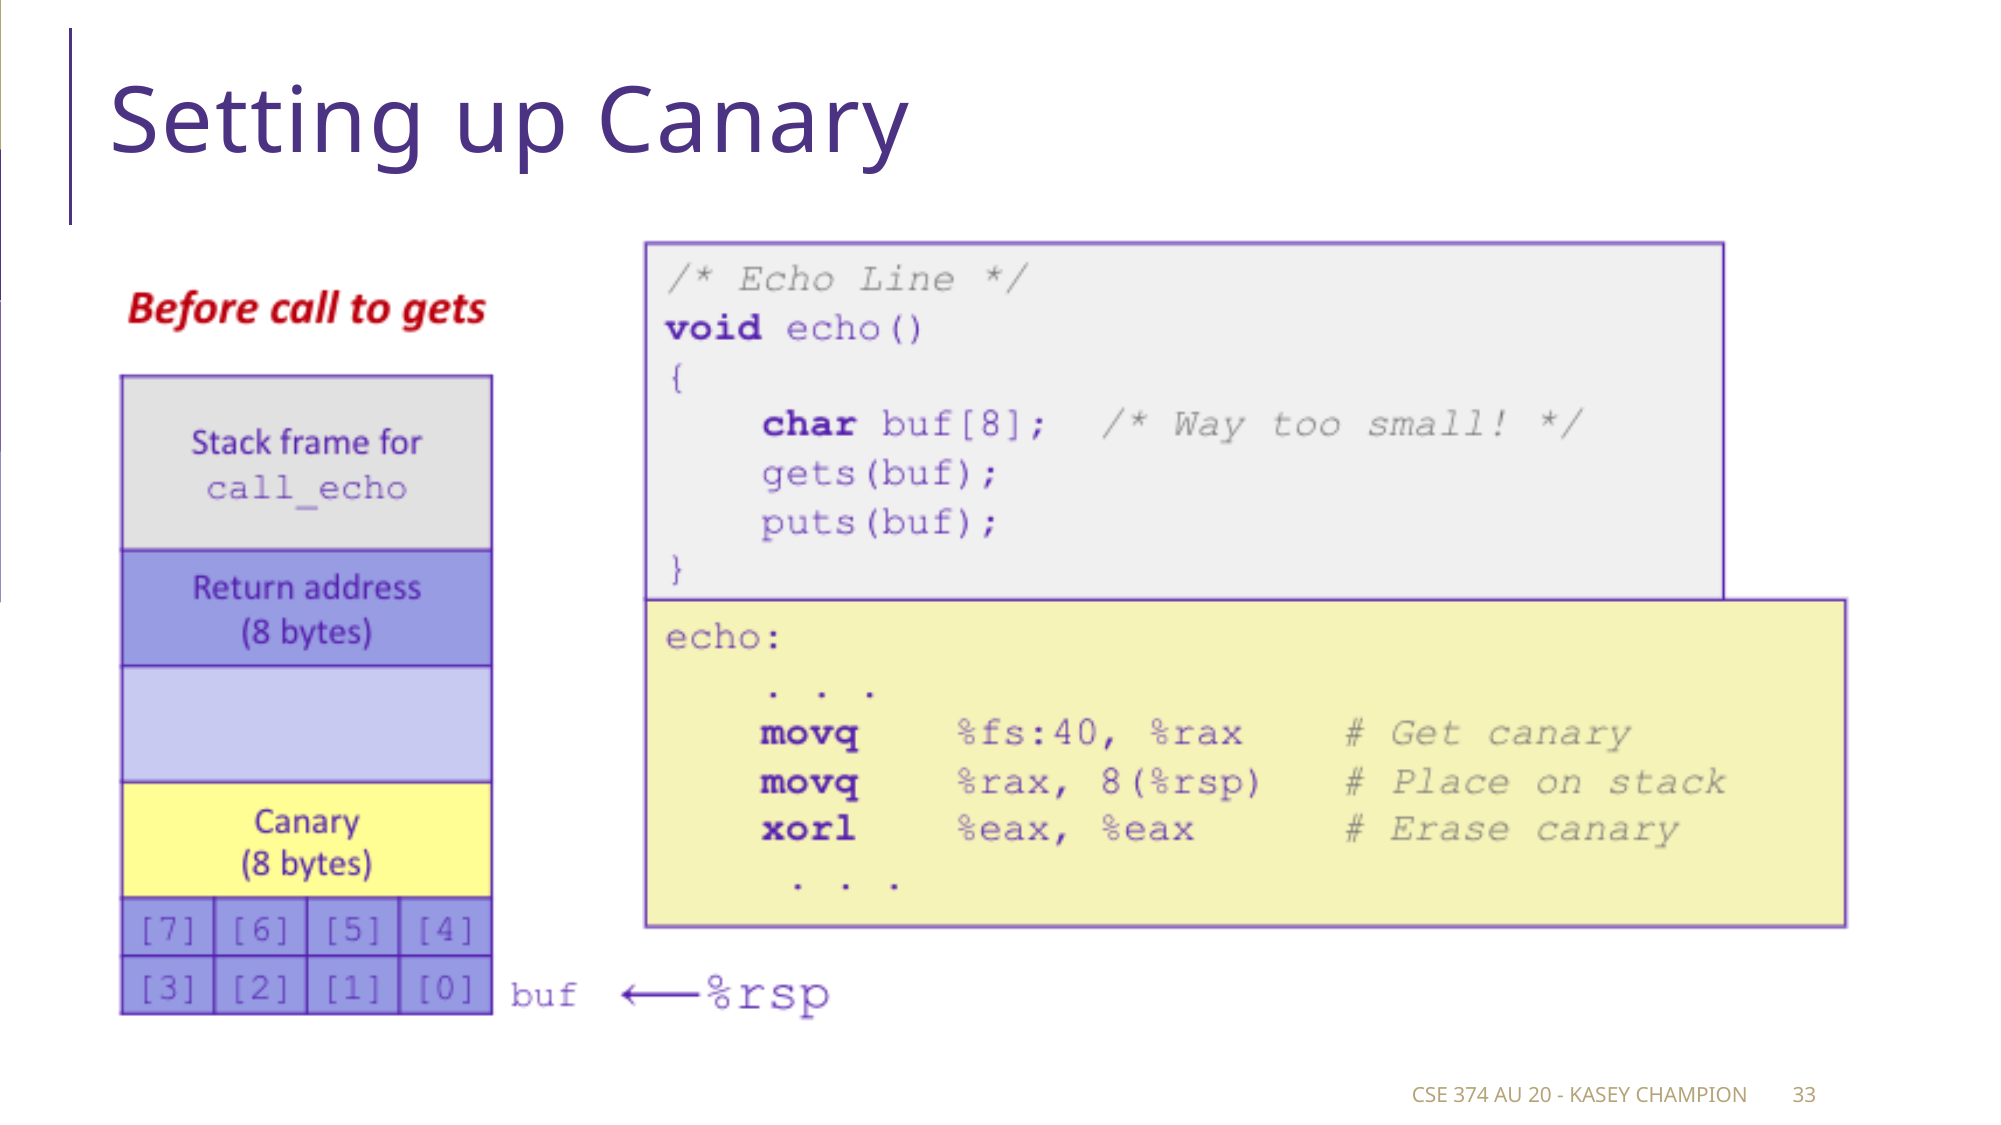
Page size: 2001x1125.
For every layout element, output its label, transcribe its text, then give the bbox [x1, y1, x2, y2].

picture [94, 209, 1868, 1030]
footer CSE 374 au 20 - Kasey Champion [794, 1073, 1763, 1119]
slide_number 33 [1777, 1073, 1938, 1119]
title Setting up Canary [94, 43, 1930, 210]
